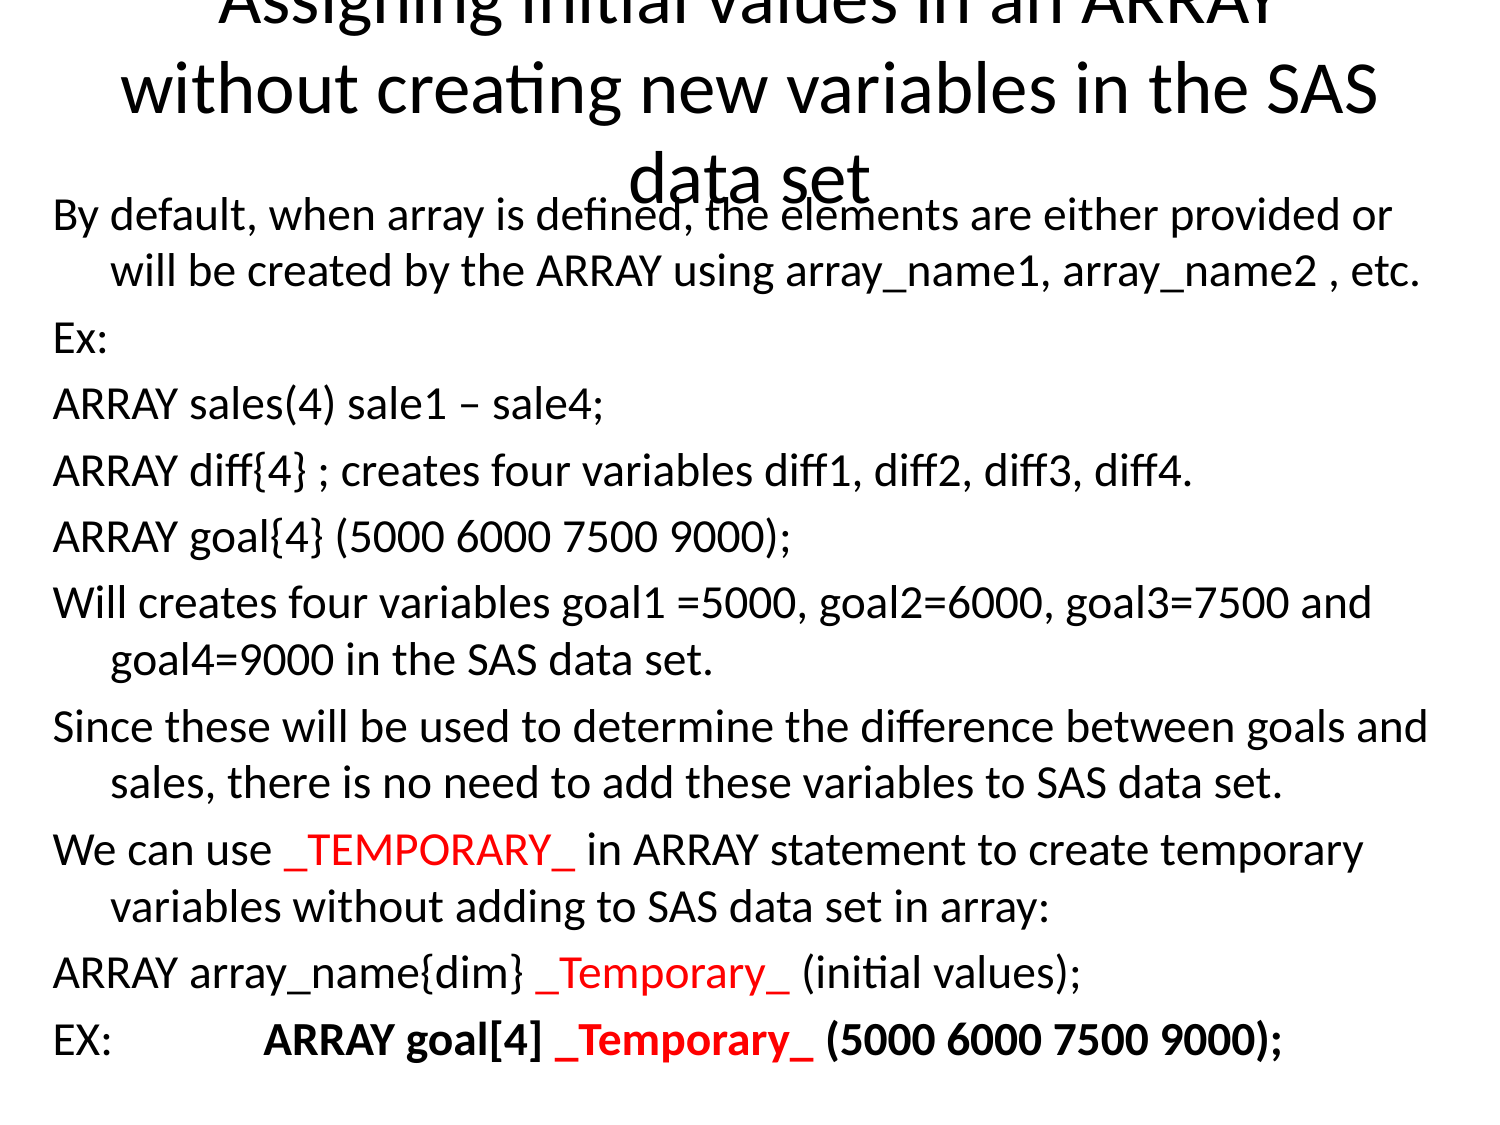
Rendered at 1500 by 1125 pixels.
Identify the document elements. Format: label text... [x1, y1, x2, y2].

list By default, when array is defined, the elements are either provided or will be created by the ARRAY using array_name1, array_name2 , etc. Ex: ARRAY sales(4) sale1 – sale4; ARRAY diff{4} ; creates four variables diff1, diff2, diff3, diff4. ARRAY goal{4} (5000 6000 7500 9000); Will creates four variables goal1 =5000, goal2=6000, goal3=7500 and goal4=9000 in the SAS data set. Since these will be used to determine the difference between goals and sales, there is no need to add these variables to SAS data set. We can use _TEMPORARY_ in ARRAY statement to create temporary variables without adding to SAS data set in array: ARRAY array_name{dim} _Temporary_ (initial values); EX: ARRAY goal[4] _Temporary_ (5000 6000 7500 9000); [37, 174, 1463, 1088]
title Assigning initial values in an ARRAY without creating new variables in the SAS data set [75, 0, 1425, 168]
